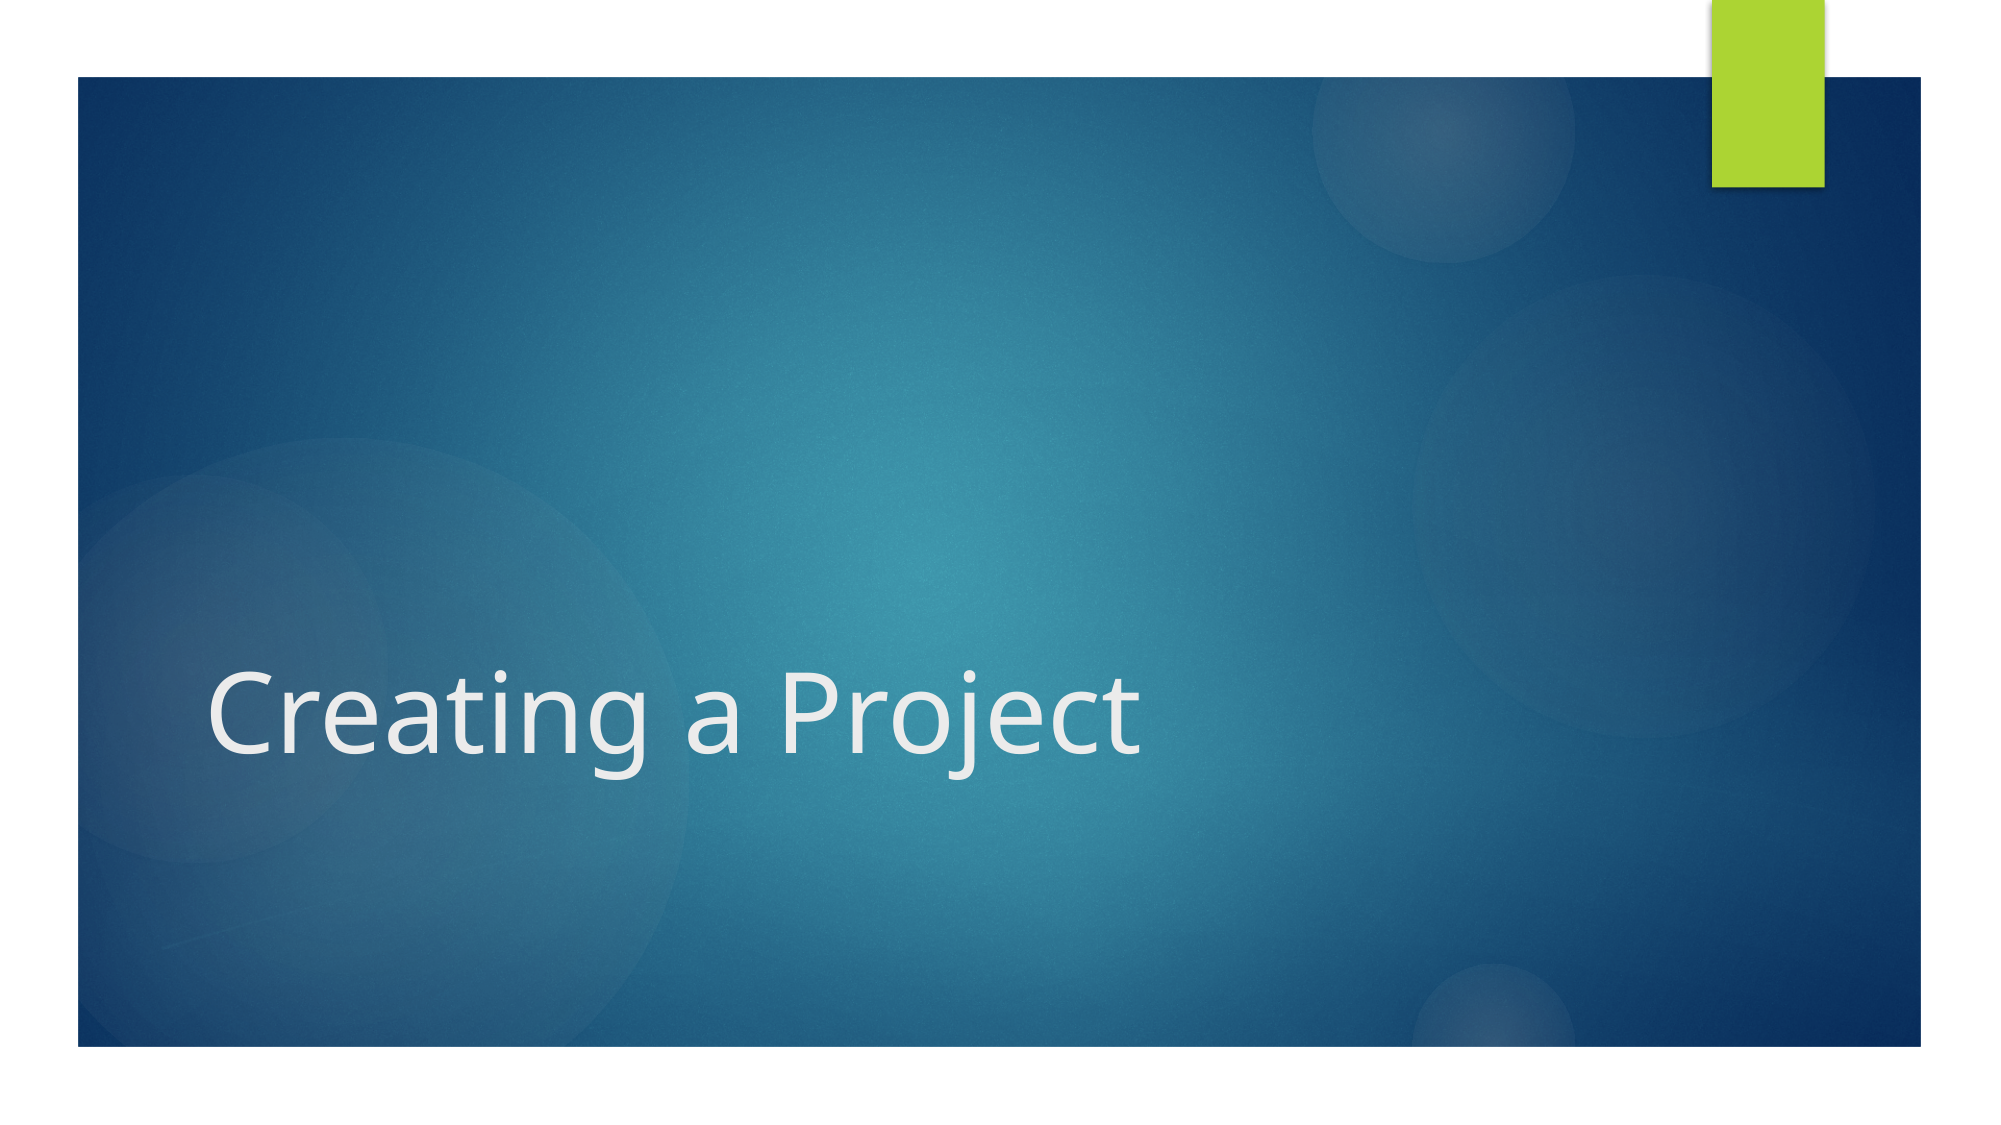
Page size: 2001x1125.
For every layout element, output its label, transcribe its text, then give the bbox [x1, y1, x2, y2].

title Creating a Project [189, 344, 1638, 784]
